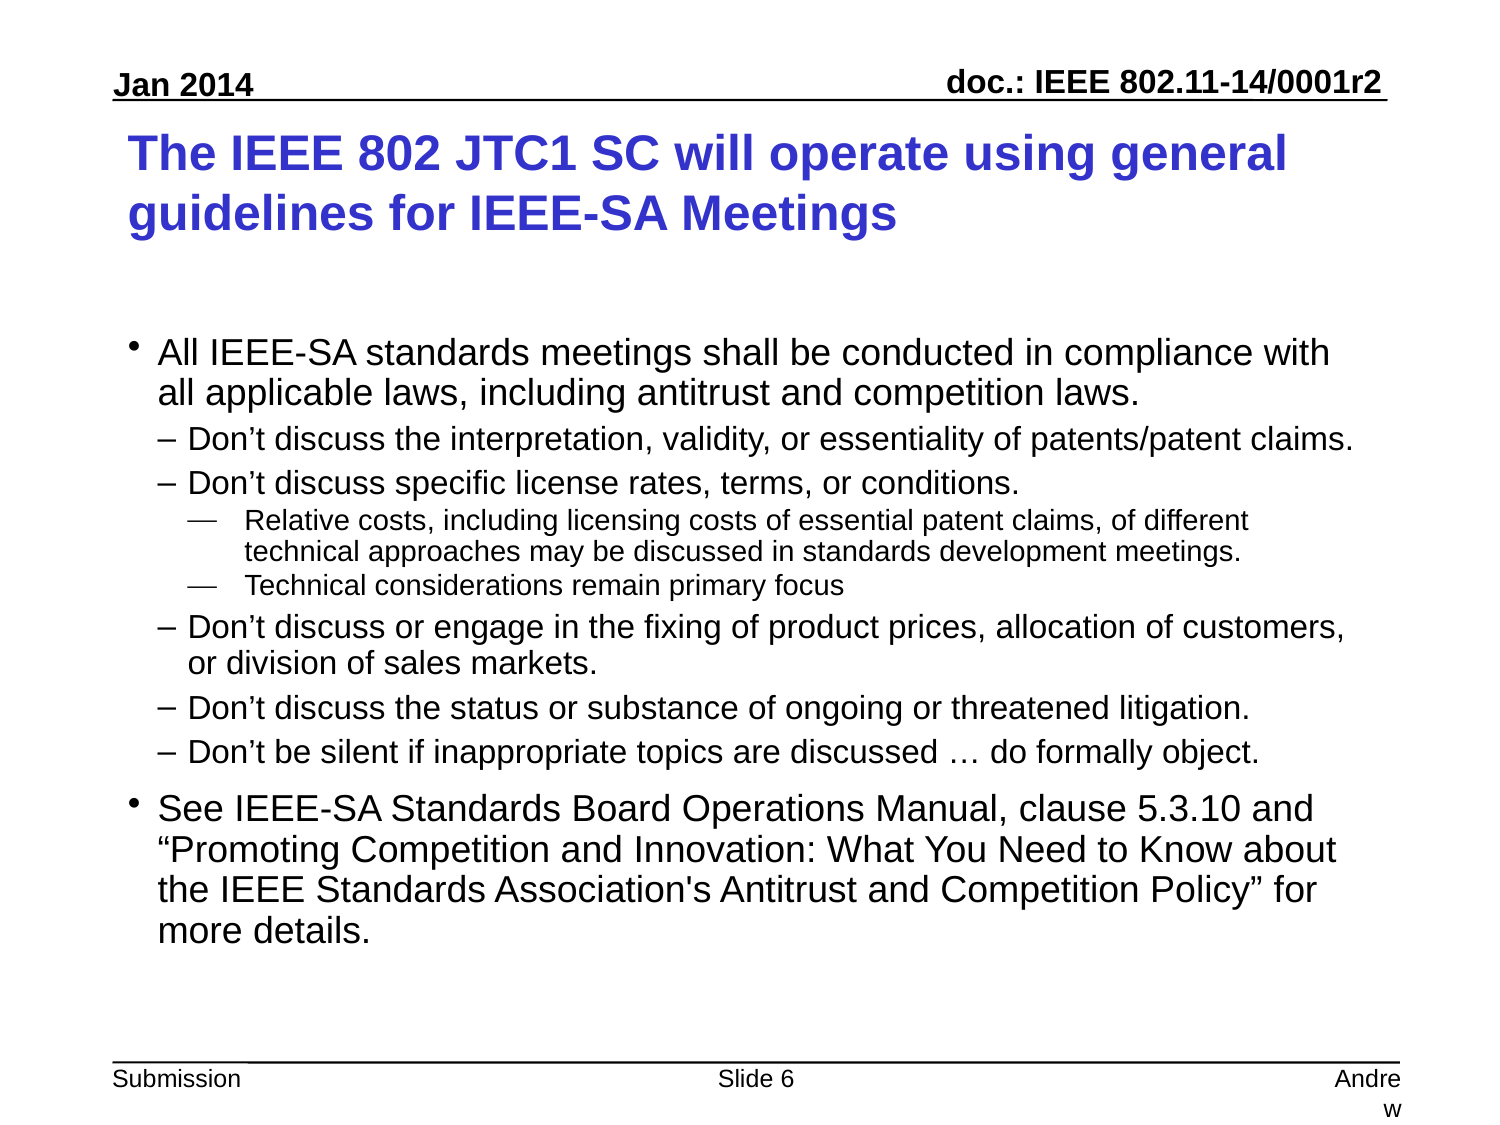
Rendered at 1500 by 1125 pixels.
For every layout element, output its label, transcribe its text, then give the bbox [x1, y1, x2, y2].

slide_number Slide 6 [709, 1061, 803, 1093]
footer Andrew Myles, Cisco [1320, 1061, 1402, 1093]
title The IEEE 802 JTC1 SC will operate using general guidelines for IEEE-SA Meetings [112, 112, 1388, 243]
text_box [88, 243, 1439, 1023]
